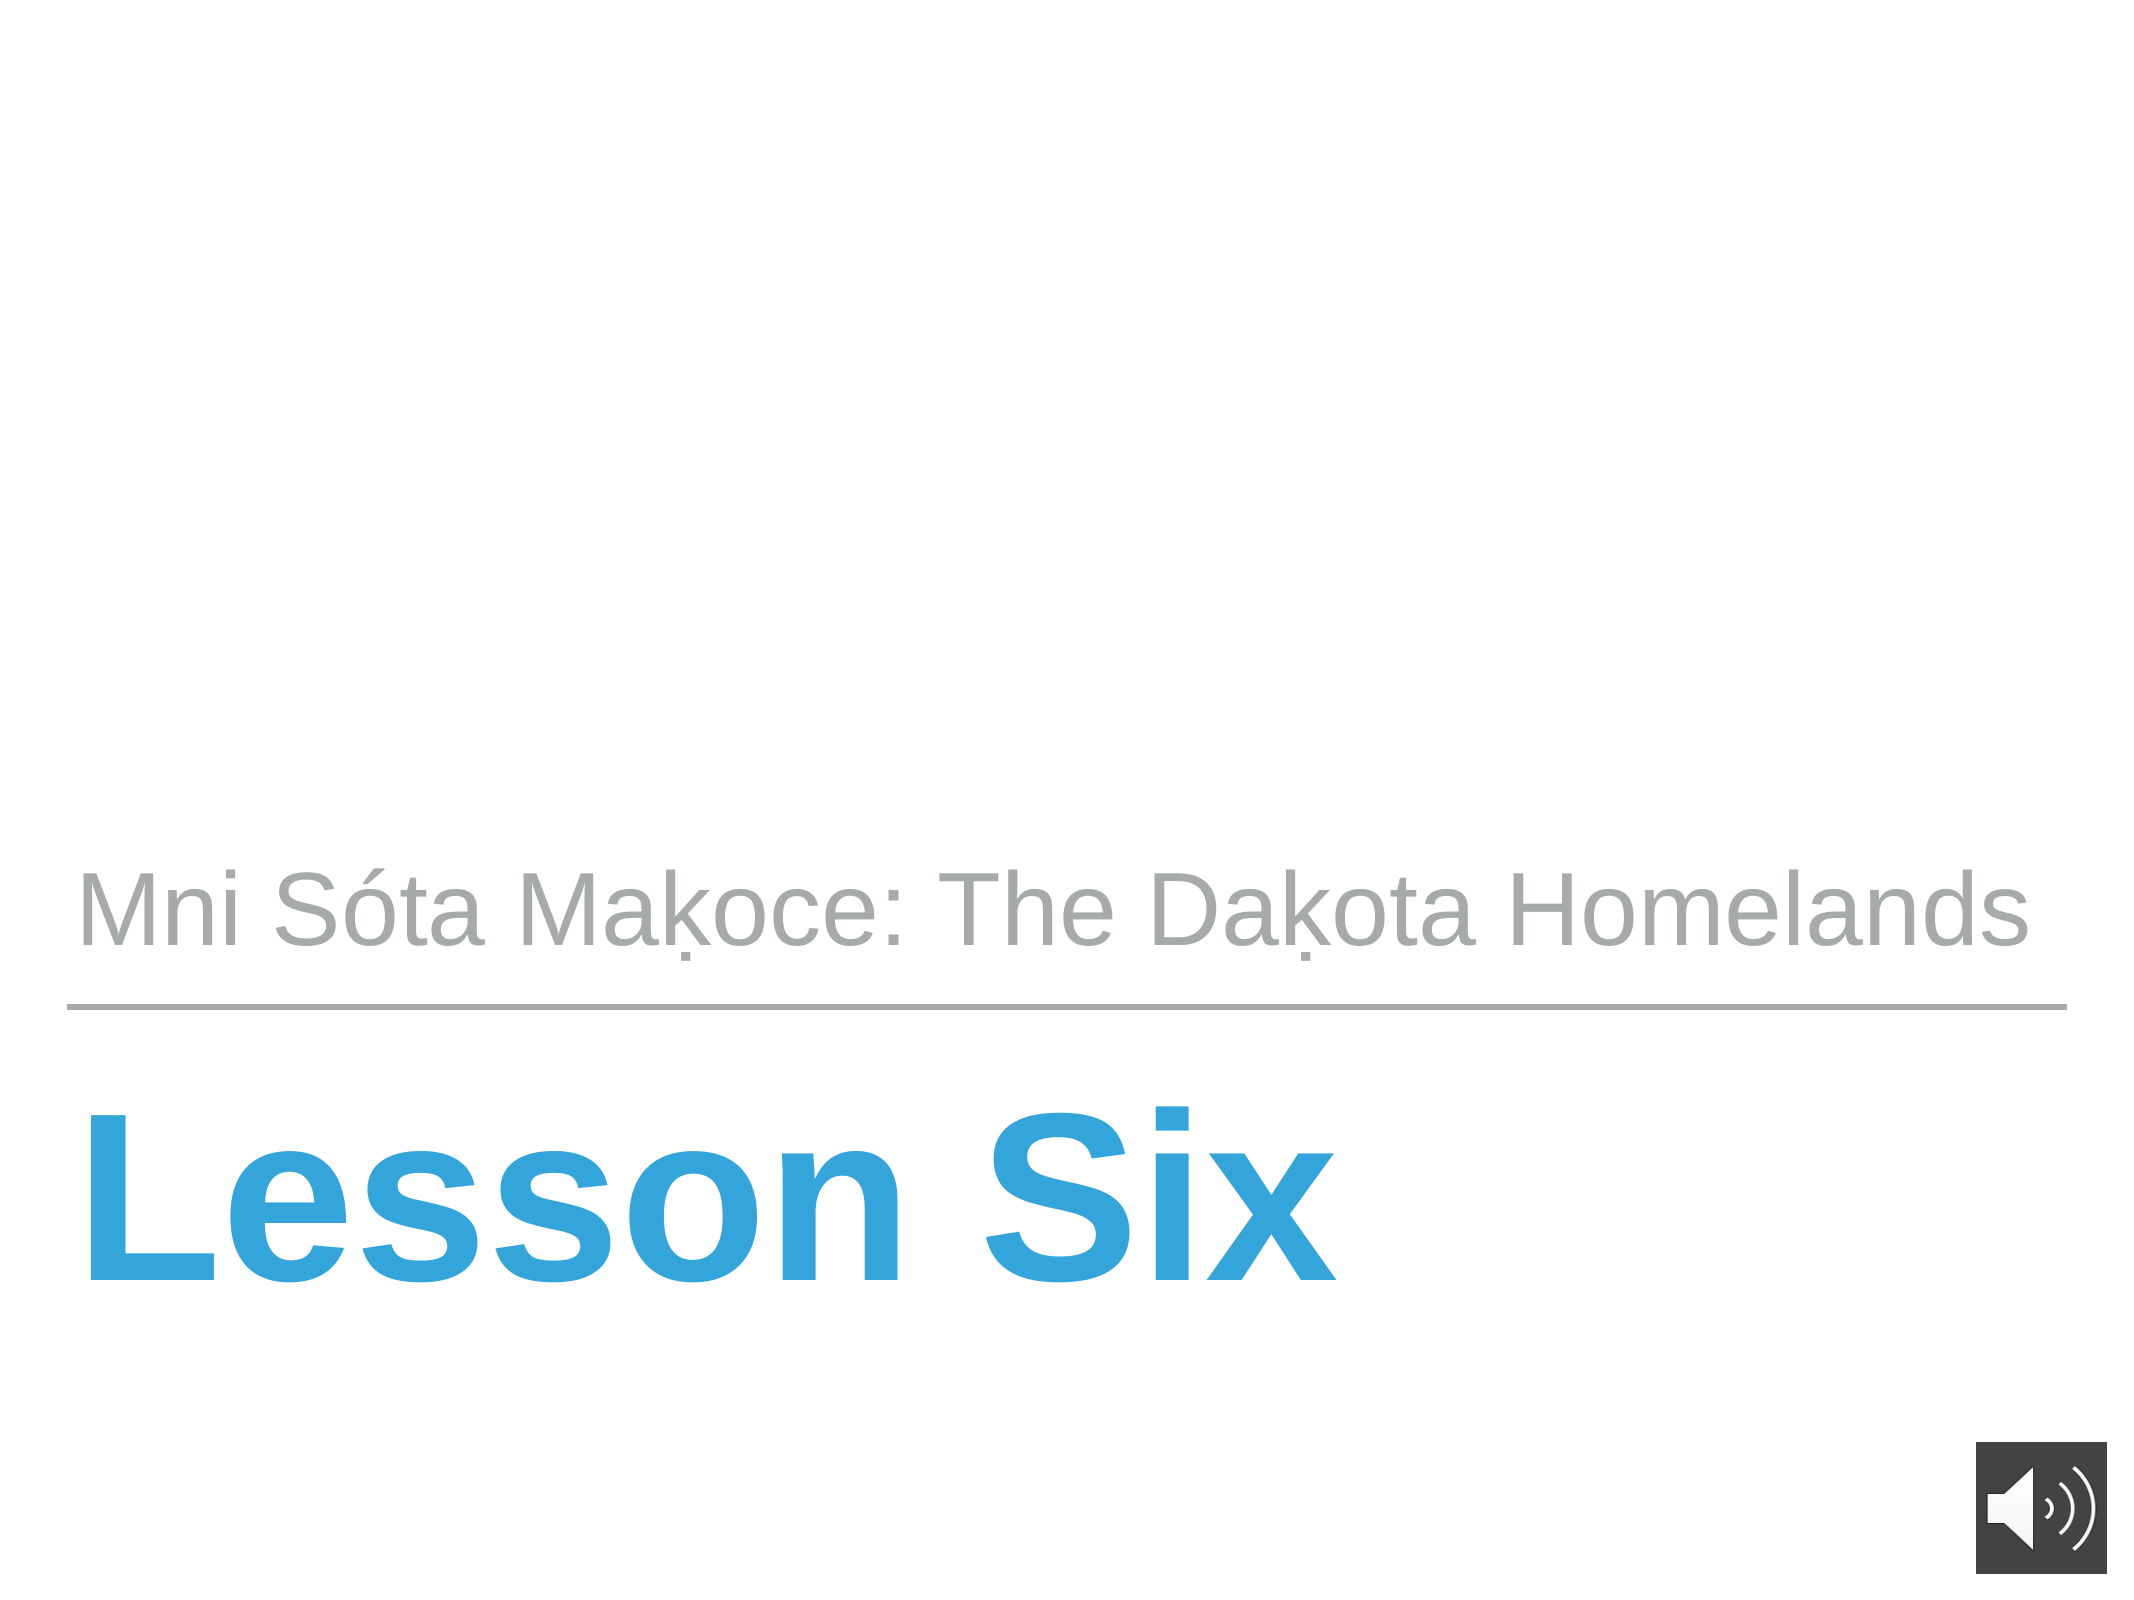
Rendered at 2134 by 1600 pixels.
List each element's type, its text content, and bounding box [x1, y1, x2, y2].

picture [1974, 1441, 2109, 1576]
text_box Lesson Six [72, 1039, 2075, 1329]
text_box Mni Sóta Maḳoce: The Daḳota Homelands [72, 838, 2034, 966]
